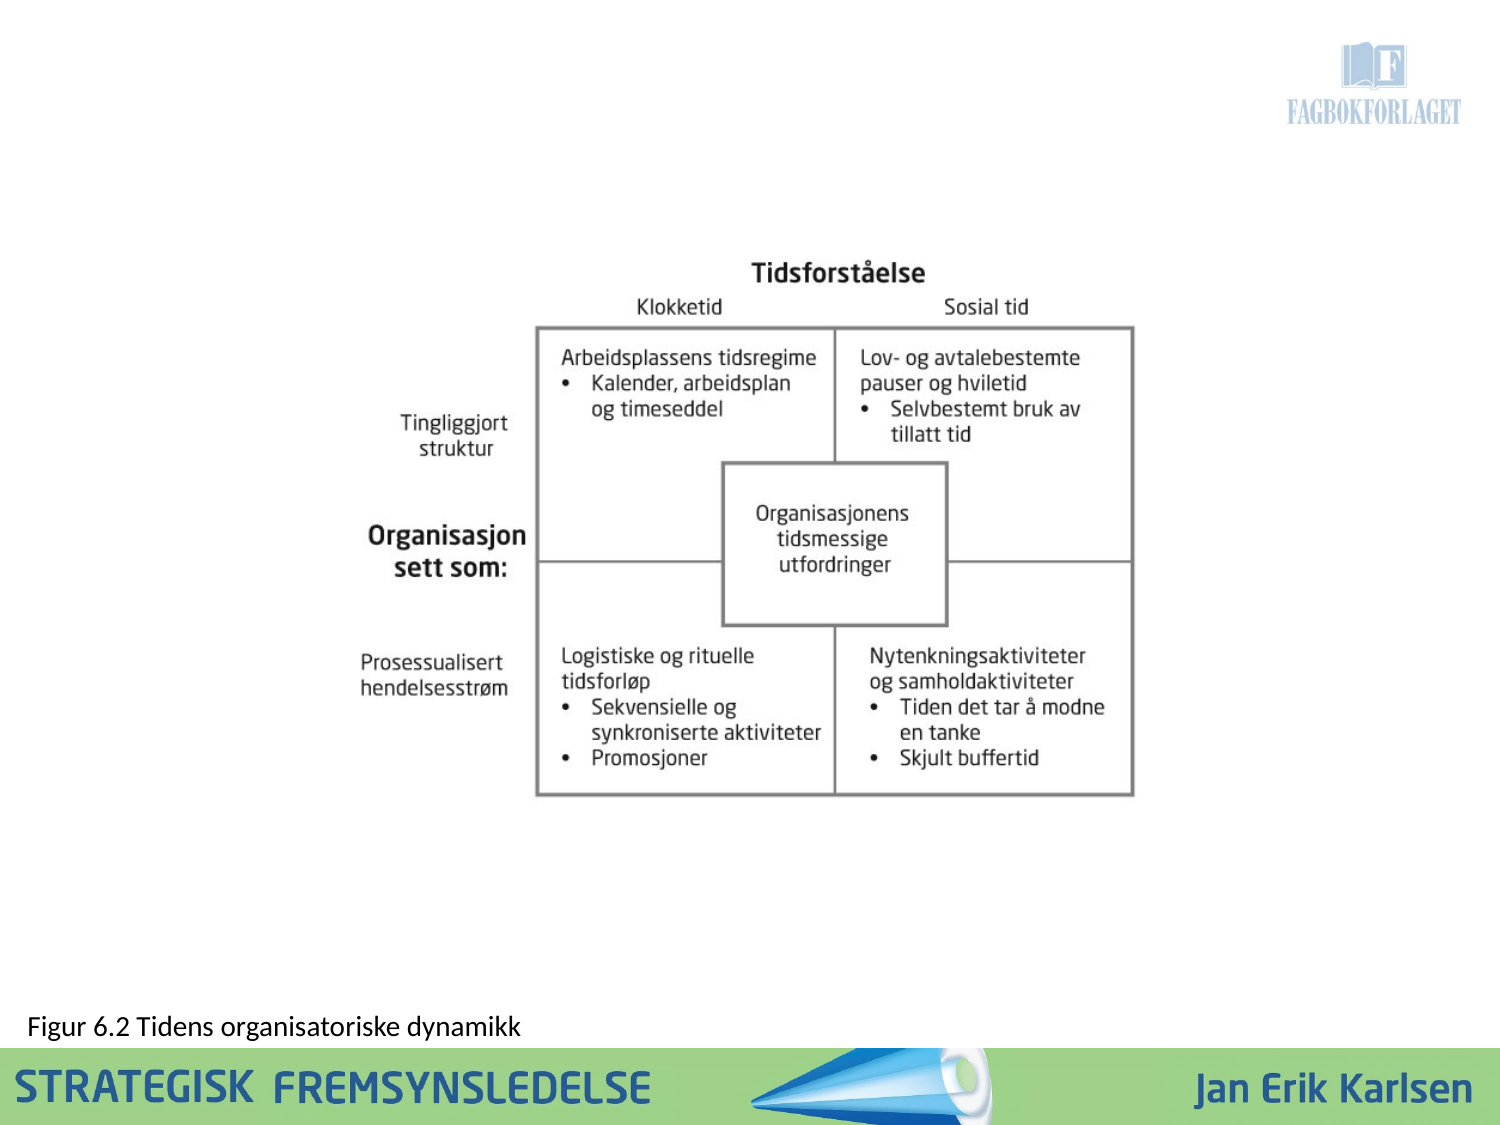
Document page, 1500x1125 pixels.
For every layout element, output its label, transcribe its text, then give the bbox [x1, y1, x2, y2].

picture [1287, 42, 1461, 124]
picture [303, 249, 1163, 826]
picture [0, 1048, 1500, 1125]
text_box Figur 6.2 Tidens organisatoriske dynamikk [12, 999, 1375, 1050]
